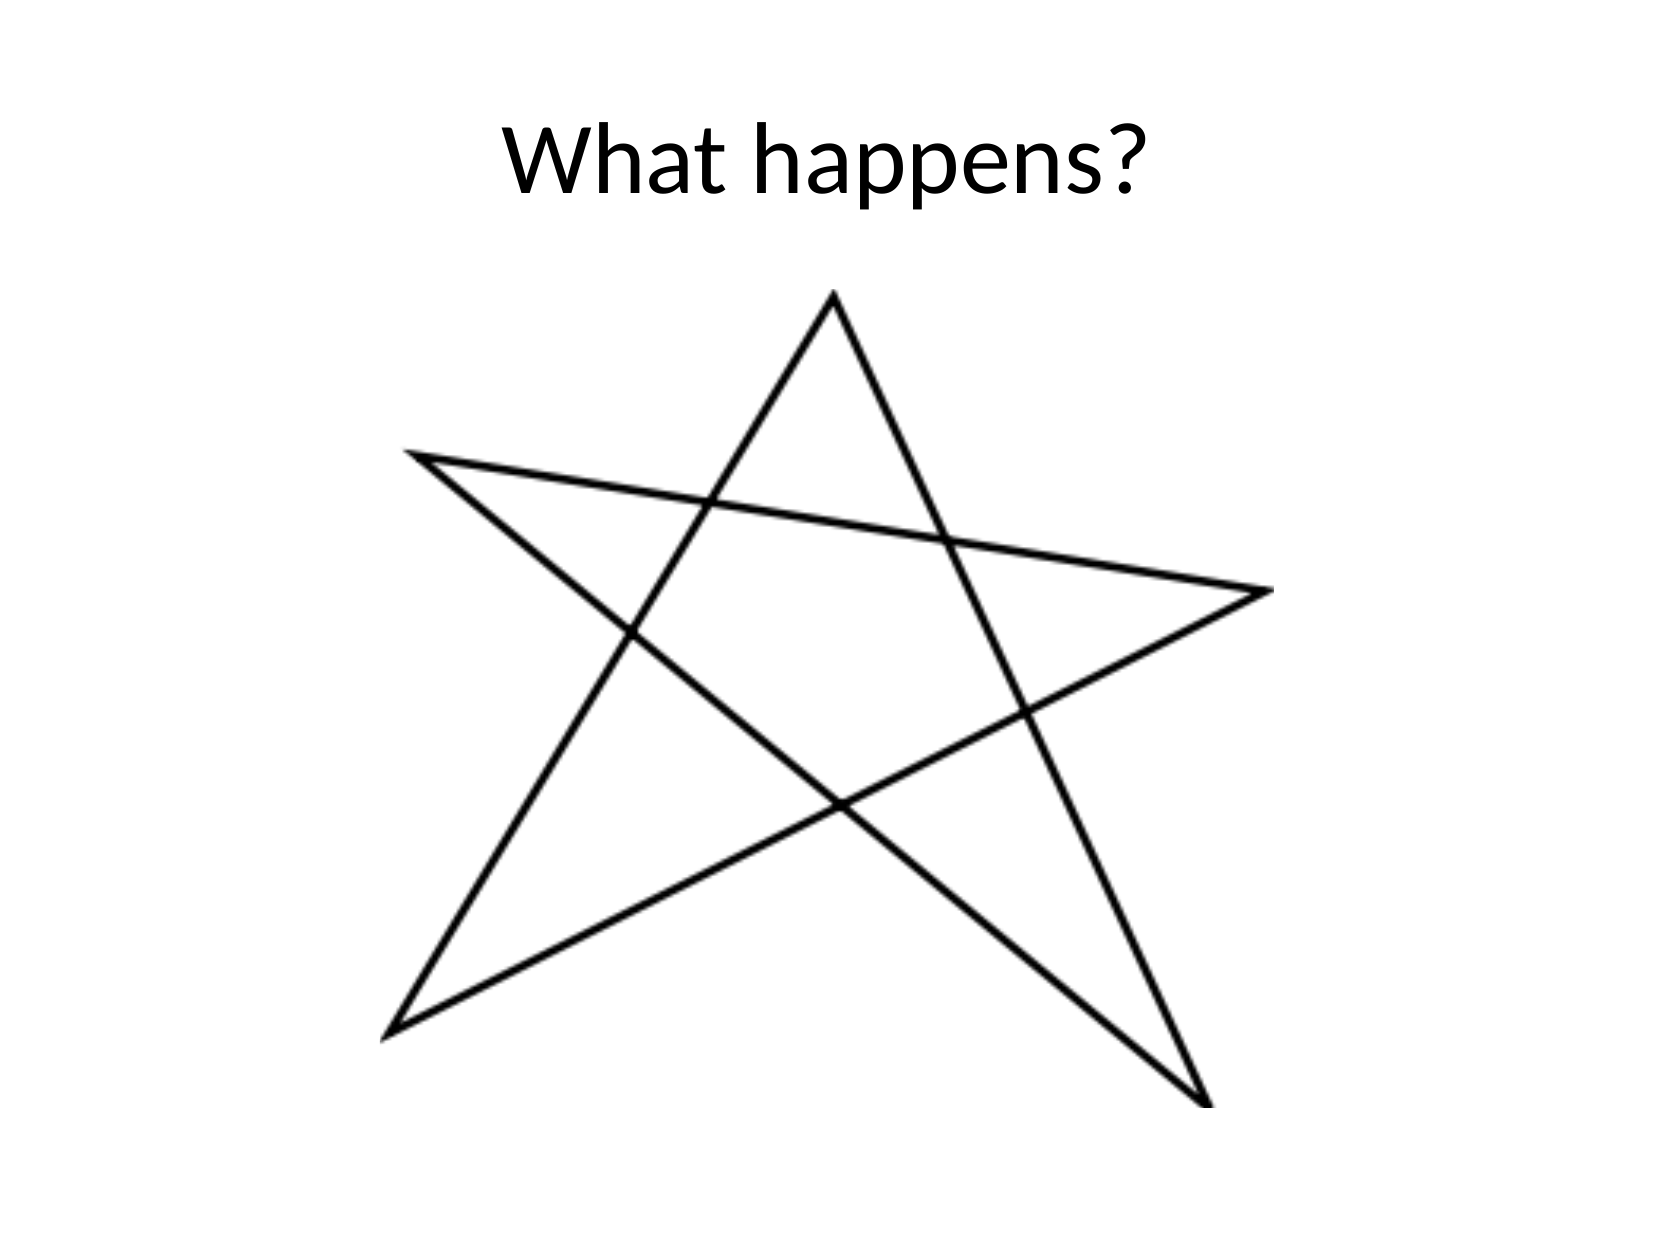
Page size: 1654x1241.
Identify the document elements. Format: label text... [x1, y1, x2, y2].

title What happens? [82, 49, 1571, 257]
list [82, 289, 1572, 1108]
